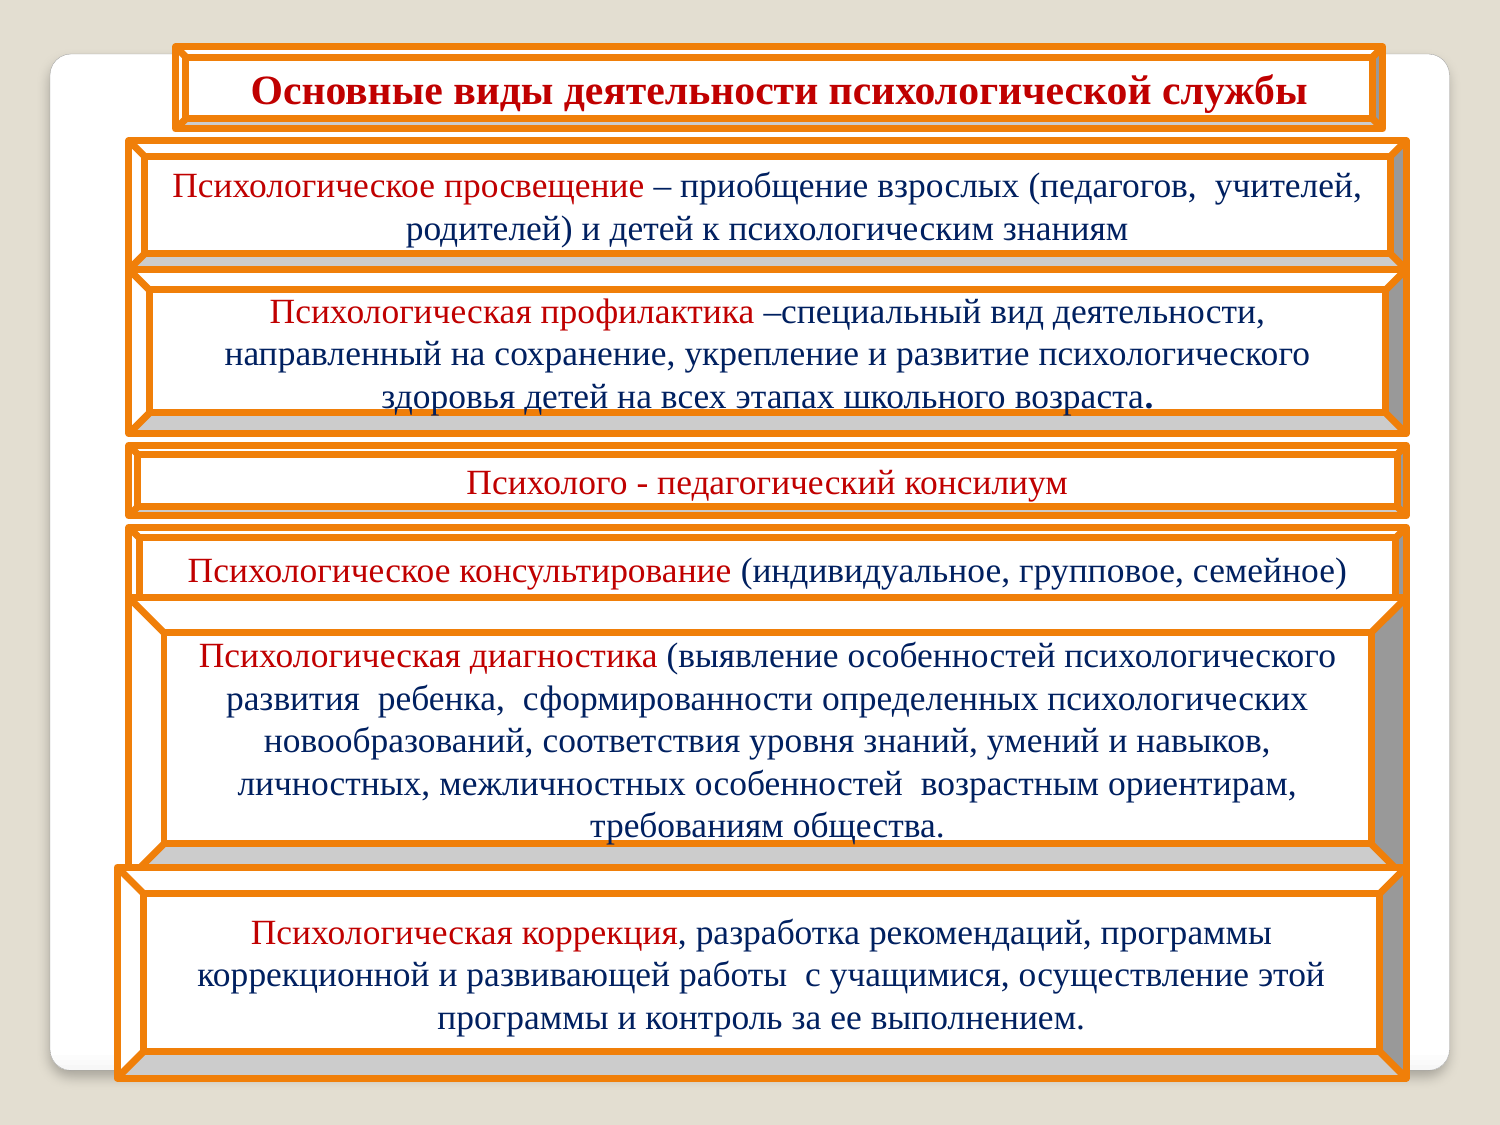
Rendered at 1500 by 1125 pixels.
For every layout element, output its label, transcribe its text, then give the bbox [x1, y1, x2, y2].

text_box Основные виды деятельности психологической службы [172, 43, 1386, 132]
text_box Психолого - педагогический консилиум [125, 442, 1410, 519]
text_box Психологическая диагностика (выявление особенностей психологического развития ребенка, сформированности определенных психологических новообразований, соответствия уровня знаний, умений и навыков, личностных, межличностных особенностей возрастным ориентирам, требованиям общества. [125, 594, 1410, 865]
text_box Психологическая коррекция, разработка рекомендаций, программы коррекционной и развивающей работы с учащимися, осуществление этой программы и контроль за ее выполнением. [114, 864, 1410, 1082]
text_box Психологическая профилактика –специальный вид деятельности, направленный на сохранение, укрепление и развитие психологического здоровья детей на всех этапах школьного возраста. [125, 266, 1410, 437]
text_box Психологическое просвещение – приобщение взрослых (педагогов, учителей, родителей) и детей к психологическим знаниям [125, 137, 1410, 267]
text_box Психологическое консультирование (индивидуальное, групповое, семейное) [125, 524, 1410, 595]
